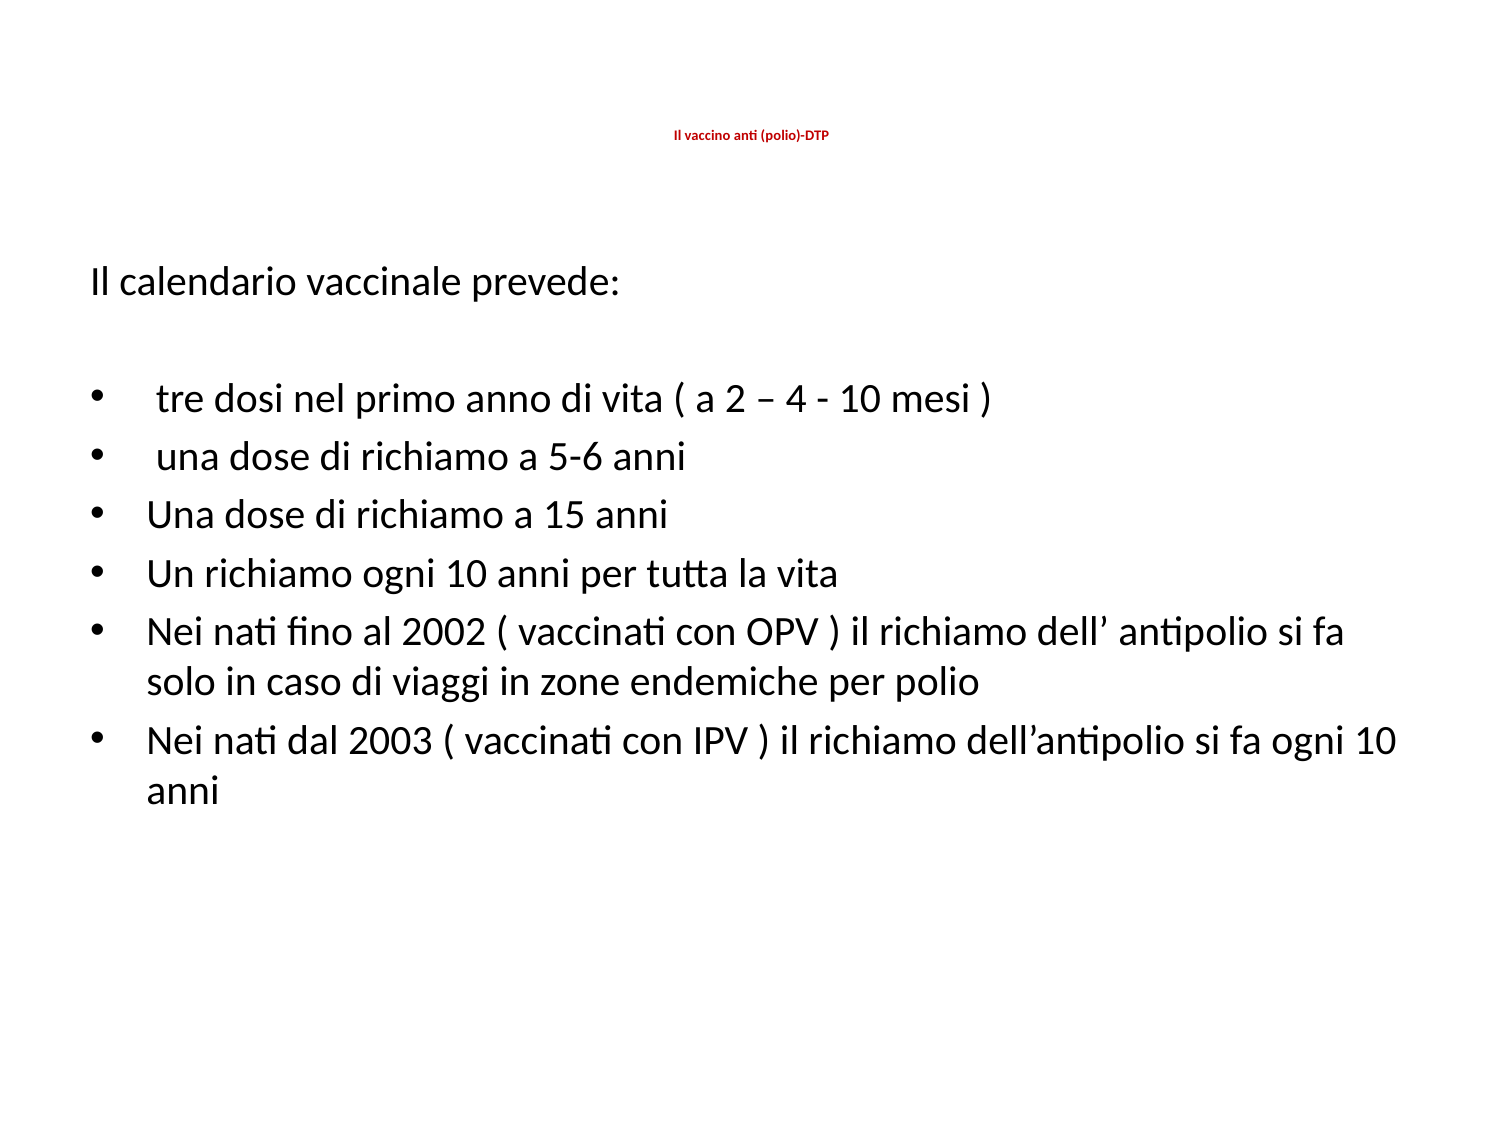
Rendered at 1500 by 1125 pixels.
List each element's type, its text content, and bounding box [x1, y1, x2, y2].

title Il vaccino anti (polio)-DTP [75, 46, 1425, 223]
list Il calendario vaccinale prevede: tre dosi nel primo anno di vita ( a 2 – 4 - 10 mesi ) una dose di richiamo a 5-6 anni Una dose di richiamo a 15 anni Un richiamo ogni 10 anni per tutta la vita Nei nati fino al 2002 ( vaccinati con OPV ) il richiamo dell’ antipolio si fa solo in caso di viaggi in zone endemiche per polio Nei nati dal 2003 ( vaccinati con IPV ) il richiamo dell’antipolio si fa ogni 10 anni [75, 246, 1425, 1005]
